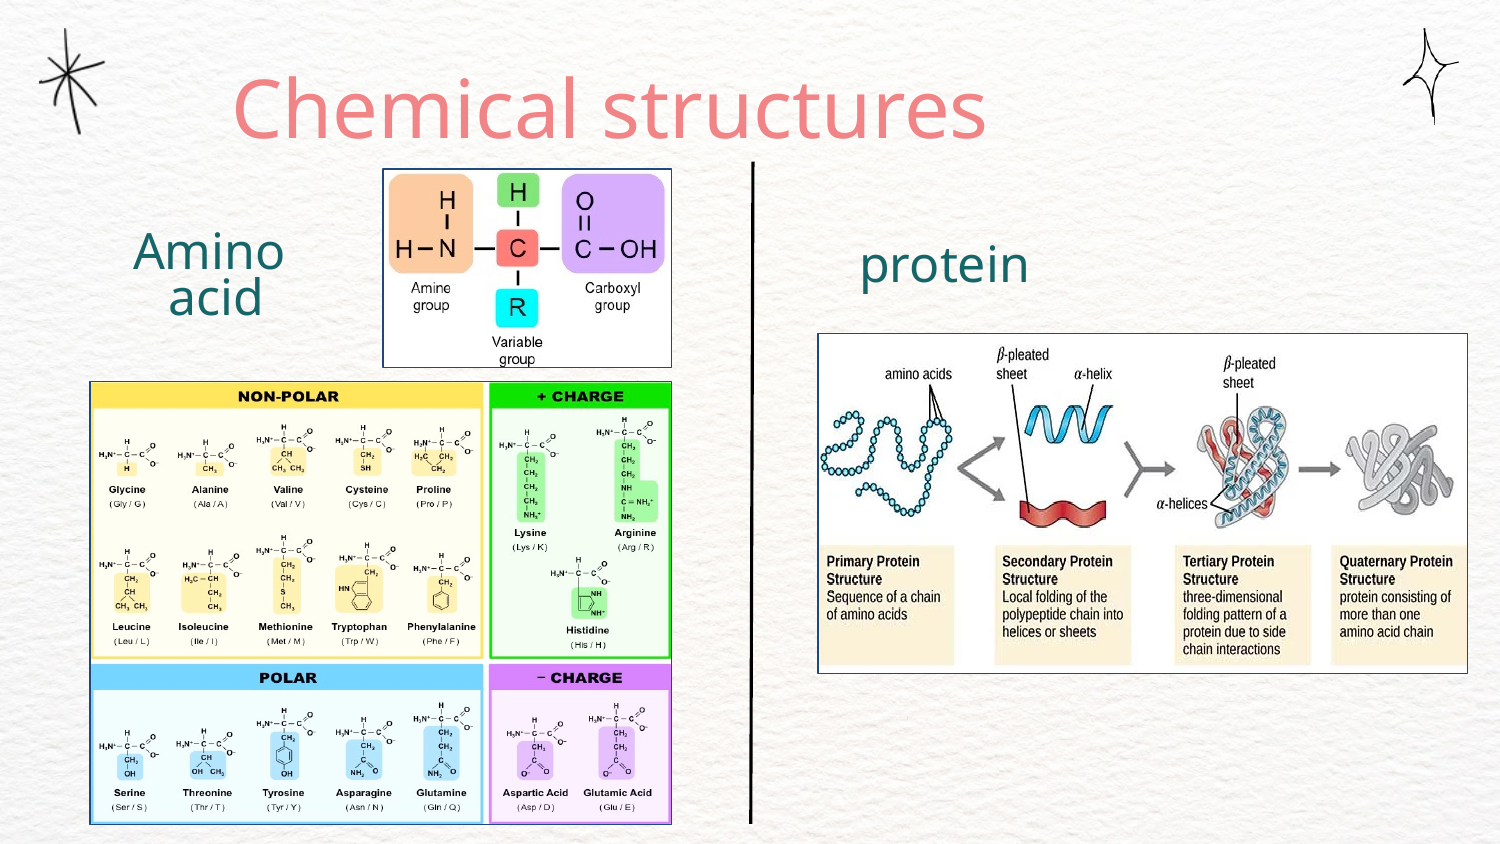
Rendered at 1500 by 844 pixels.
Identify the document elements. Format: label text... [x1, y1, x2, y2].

text_box protein [807, 246, 1082, 299]
text_box Chemical structures [230, 37, 1269, 155]
picture [0, 0, 1500, 844]
text_box Amino acid [79, 233, 354, 347]
text_box [1402, 28, 1459, 125]
text_box [38, 28, 106, 136]
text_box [750, 161, 754, 825]
